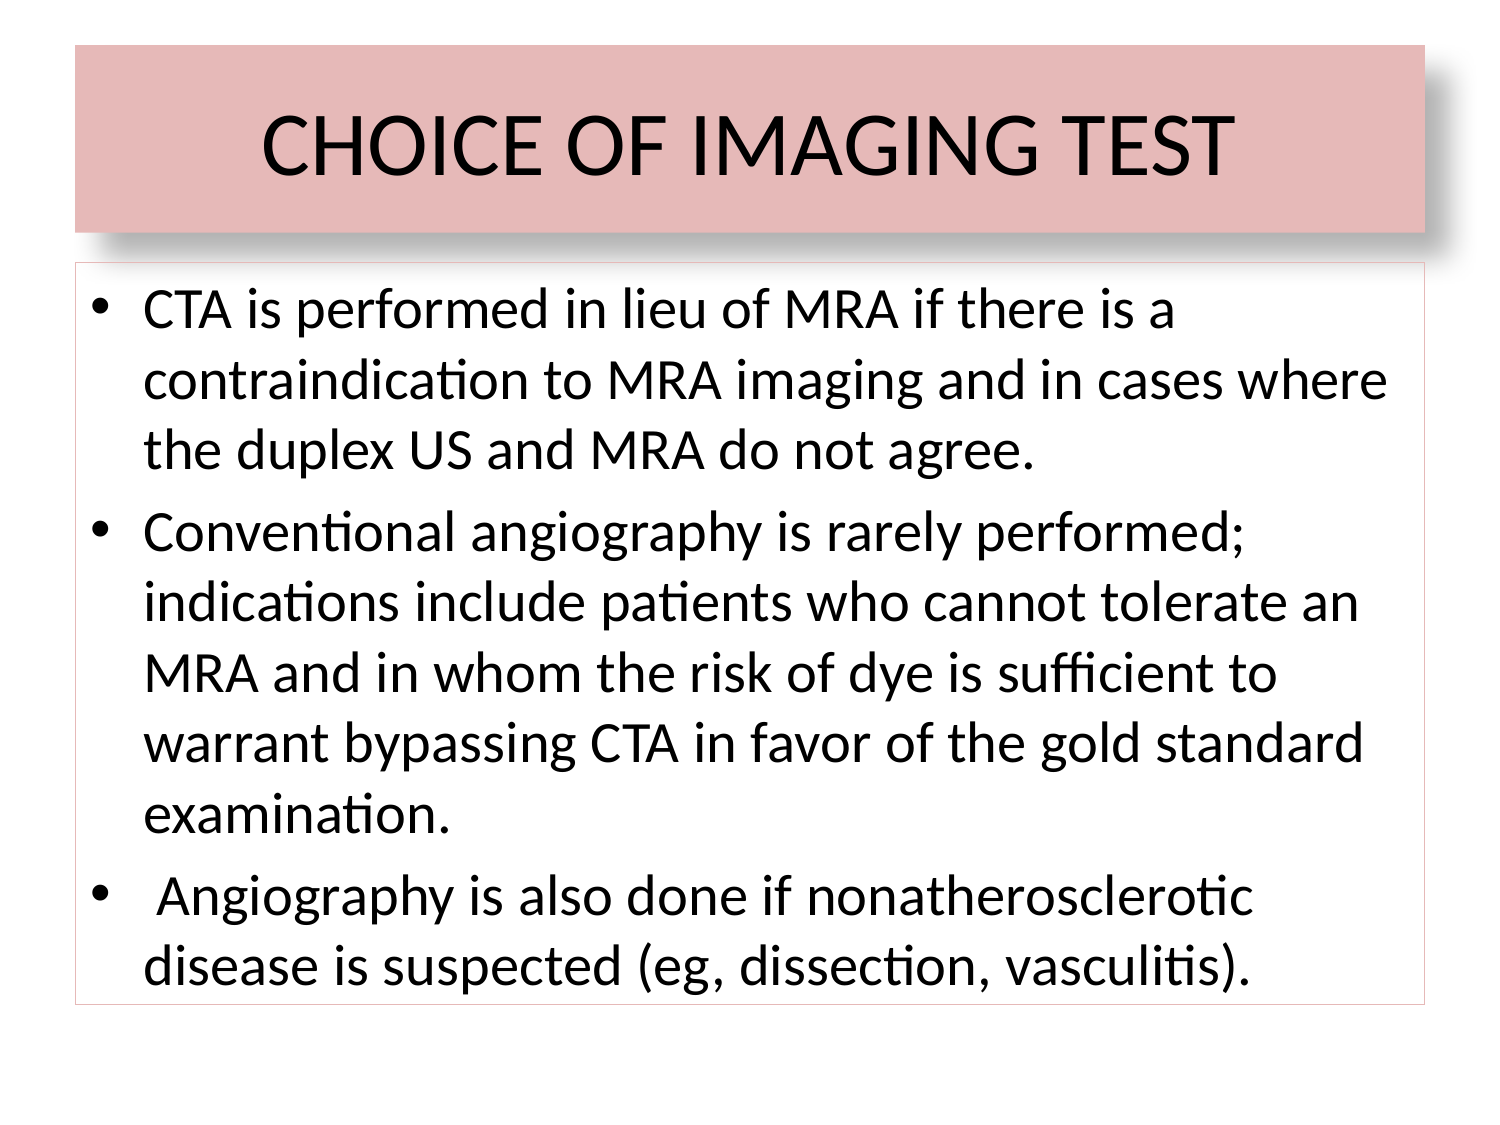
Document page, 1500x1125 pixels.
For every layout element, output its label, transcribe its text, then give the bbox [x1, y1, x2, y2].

title CHOICE OF IMAGING TEST [75, 45, 1425, 233]
list CTA is performed in lieu of MRA if there is a contraindication to MRA imaging and in cases where the duplex US and MRA do not agree. Conventional angiography is rarely performed; indications include patients who cannot tolerate an MRA and in whom the risk of dye is sufficient to warrant bypassing CTA in favor of the gold standard examination. Angiography is also done if nonatherosclerotic disease is suspected (eg, dissection, vasculitis). [75, 262, 1425, 1005]
